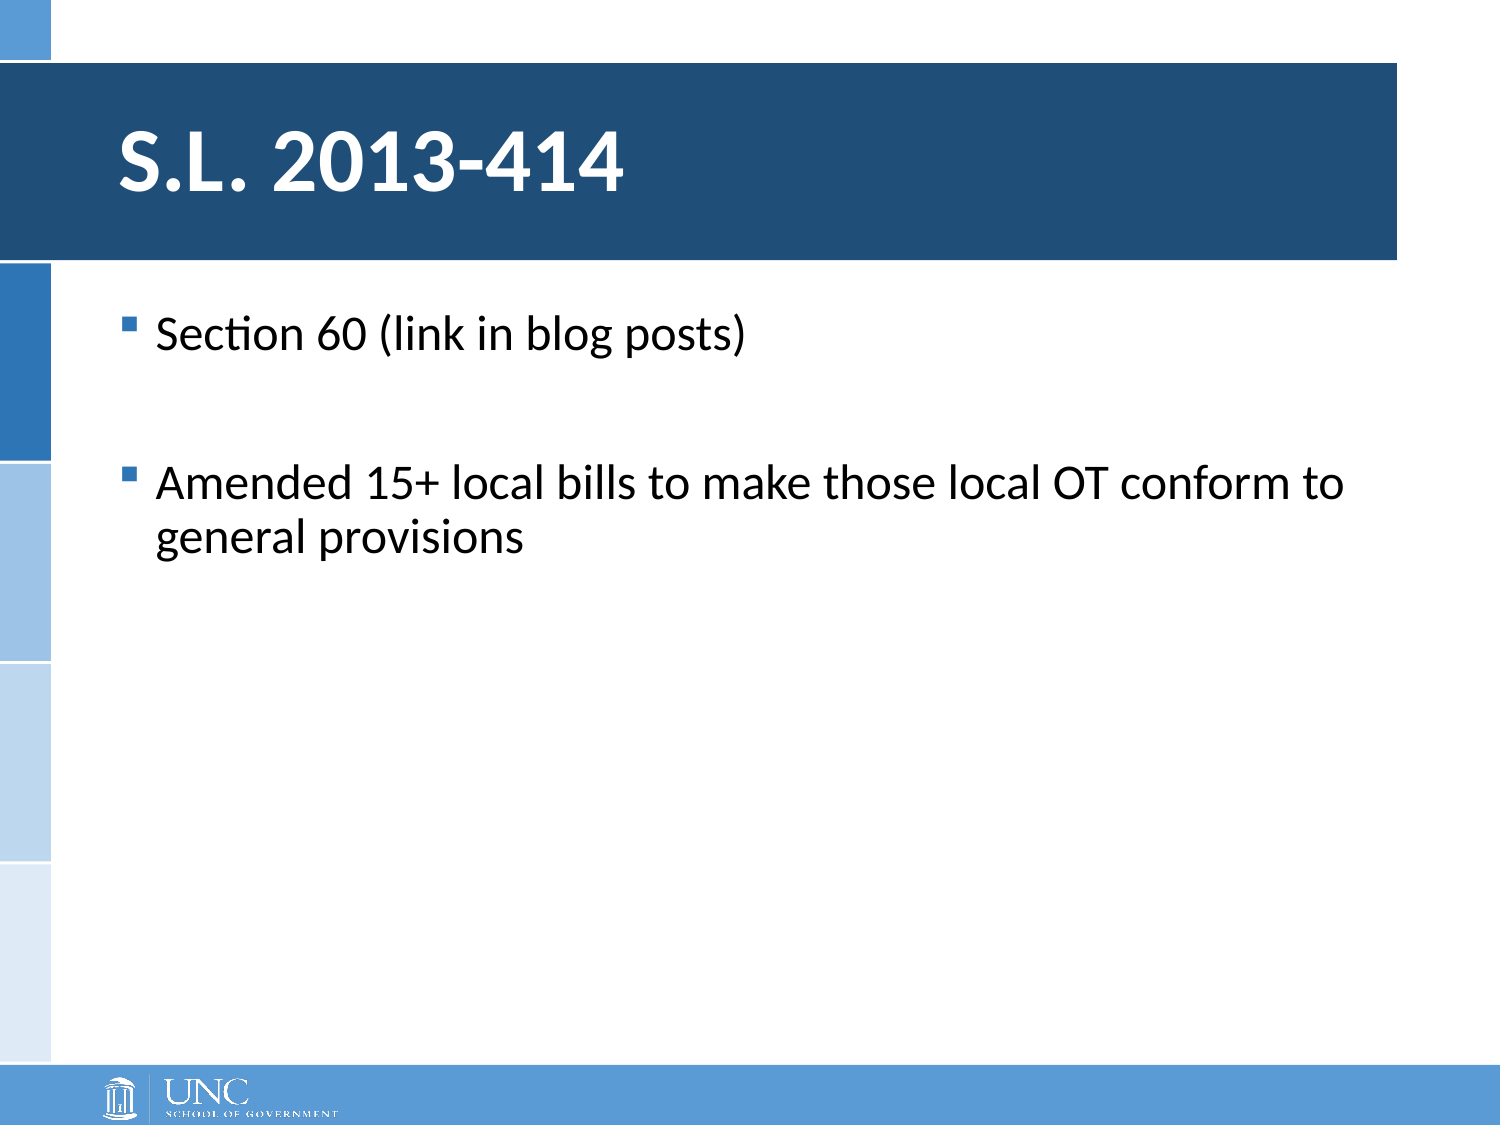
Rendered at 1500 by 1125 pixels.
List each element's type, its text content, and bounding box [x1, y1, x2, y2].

picture [103, 1070, 338, 1125]
list Section 60 (link in blog posts) Amended 15+ local bills to make those local OT conform to general provisions [103, 299, 1397, 1014]
title S.L. 2013-414 [103, 62, 1397, 261]
